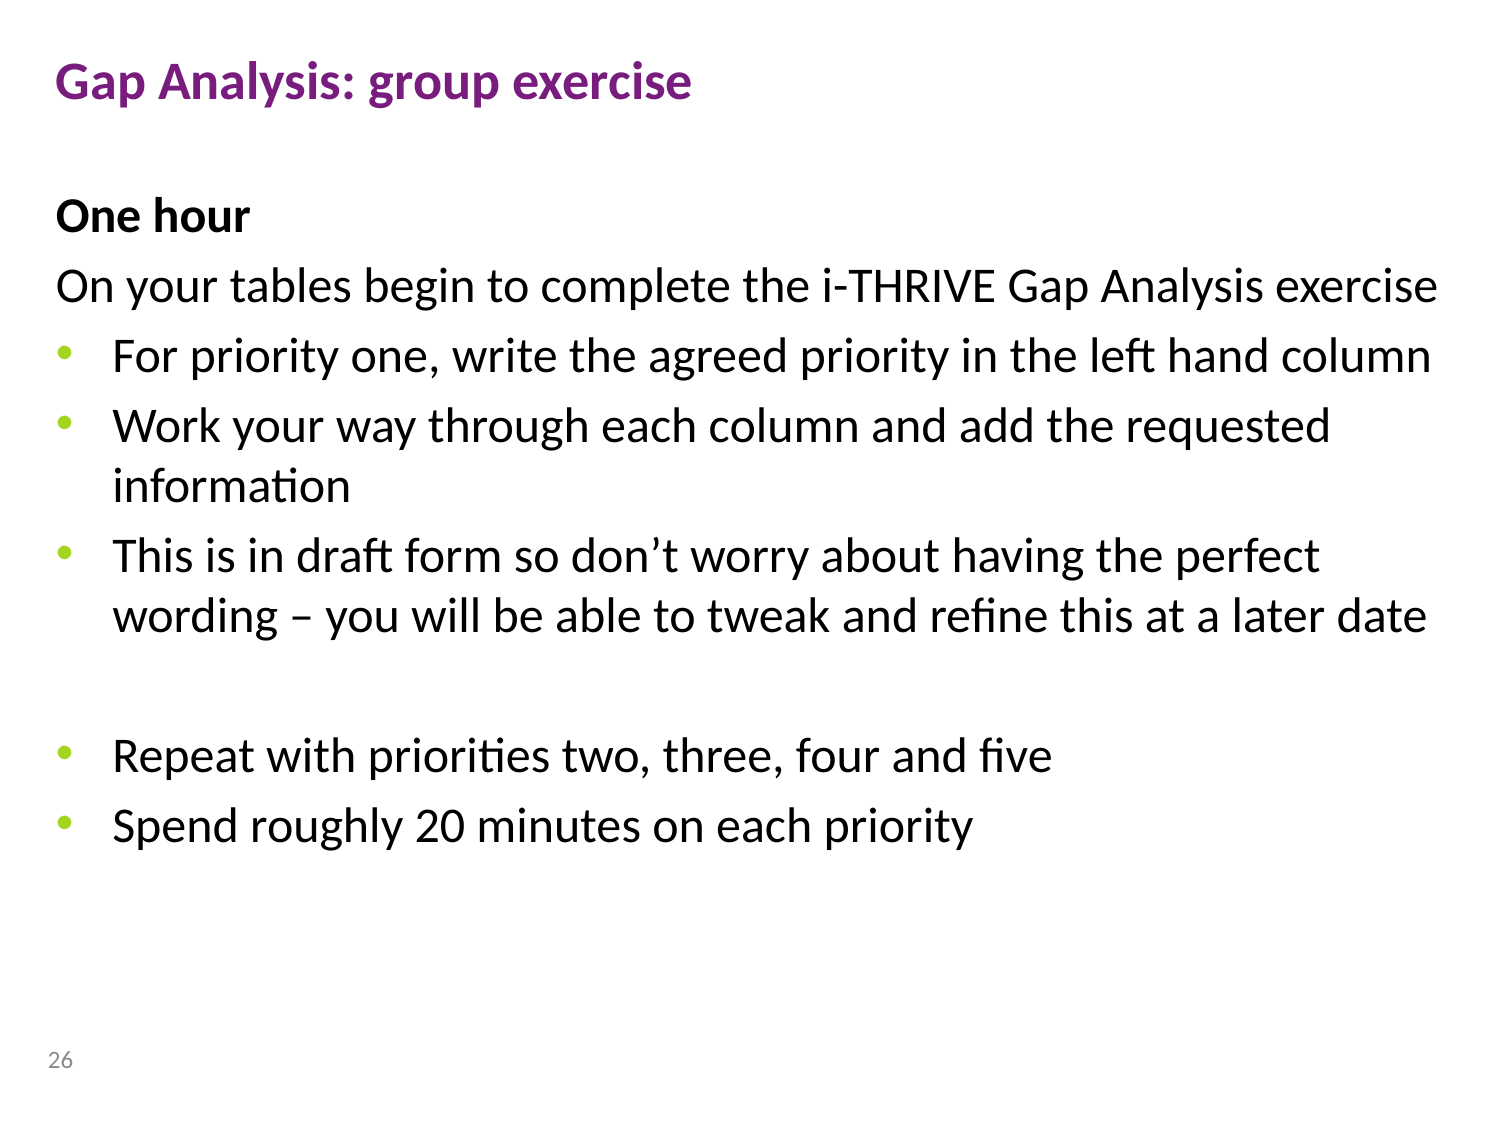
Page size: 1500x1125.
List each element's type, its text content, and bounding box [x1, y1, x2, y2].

list One hour On your tables begin to complete the i-THRIVE Gap Analysis exercise For priority one, write the agreed priority in the left hand column Work your way through each column and add the requested information This is in draft form so don’t worry about having the perfect wording – you will be able to tweak and refine this at a later date Repeat with priorities two, three, four and five Spend roughly 20 minutes on each priority [41, 175, 1459, 1107]
list Gap Analysis: group exercise [41, 38, 1459, 133]
